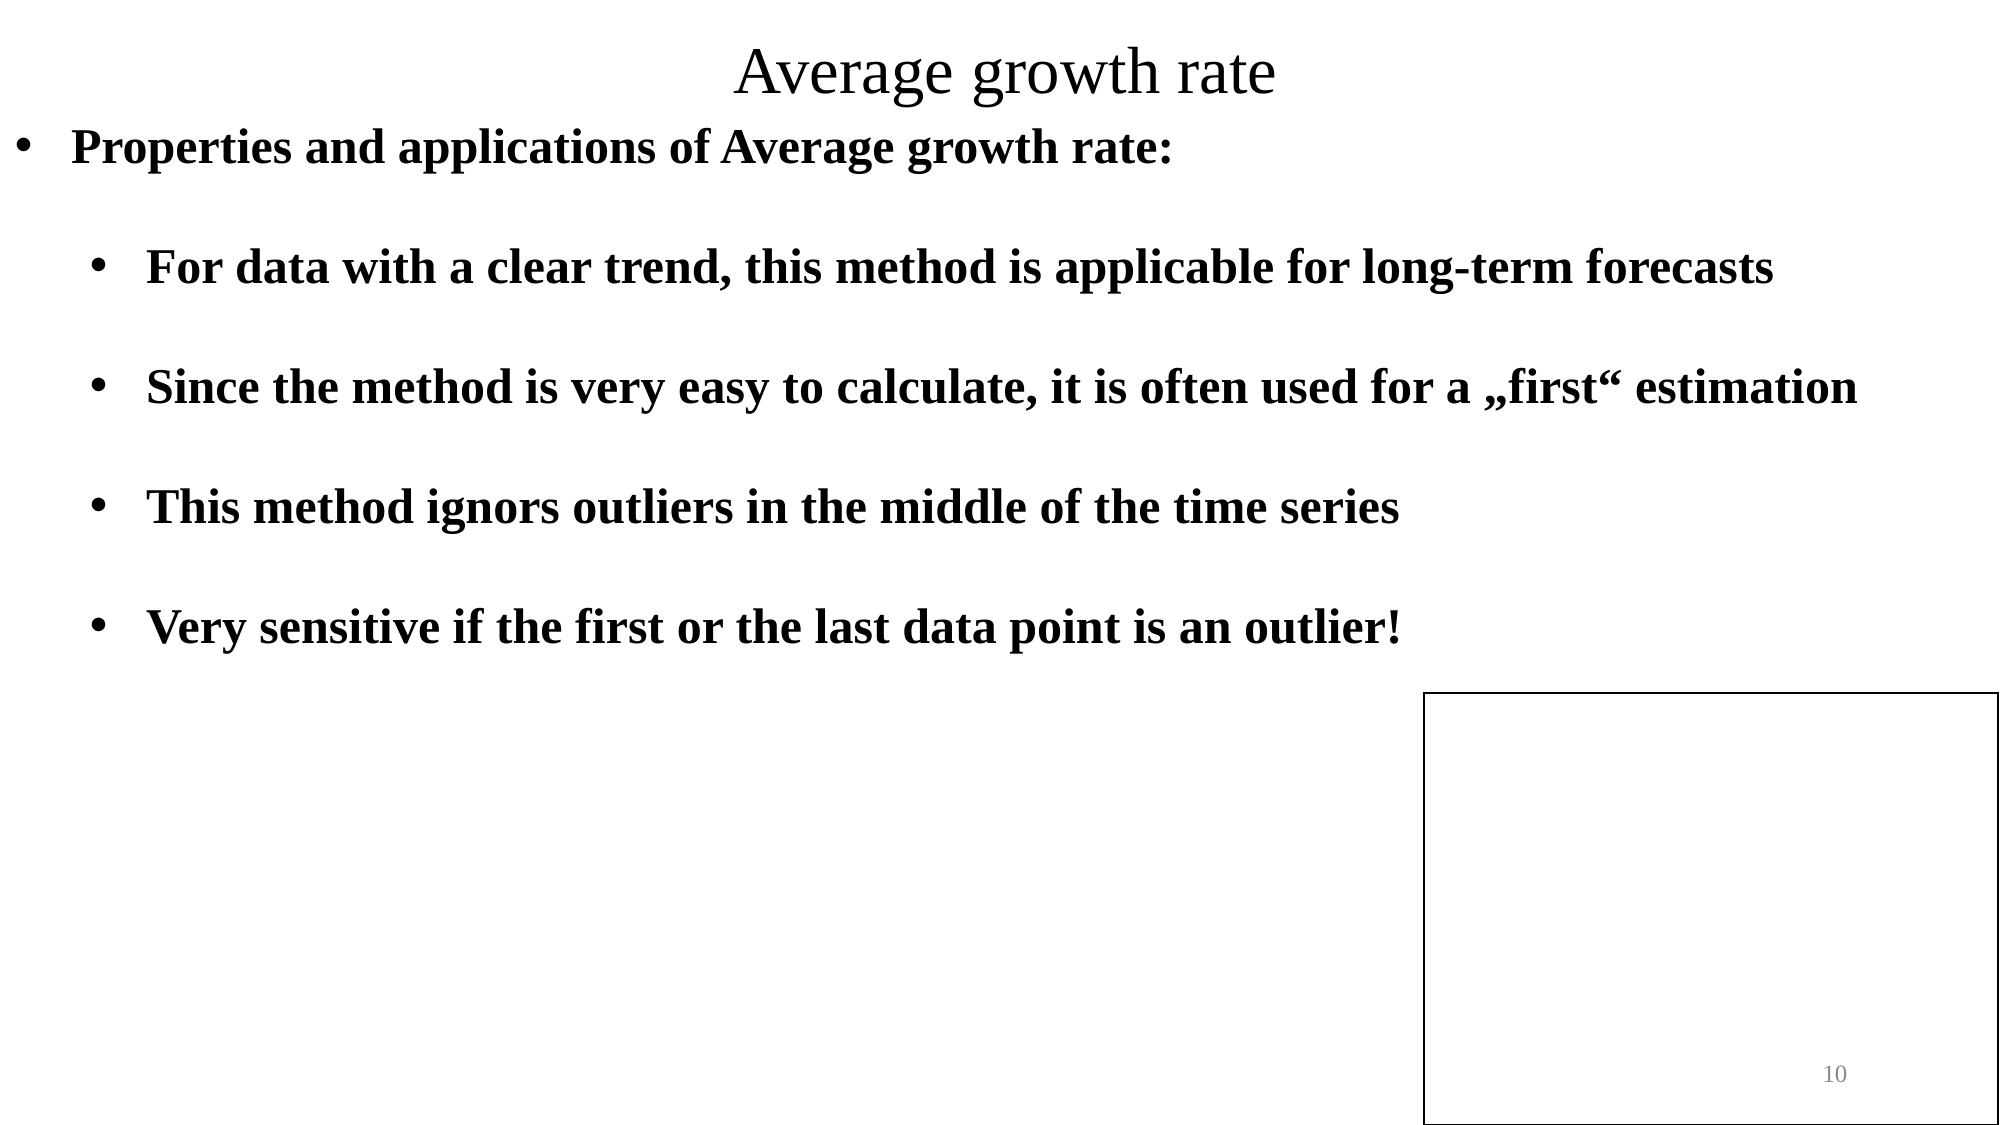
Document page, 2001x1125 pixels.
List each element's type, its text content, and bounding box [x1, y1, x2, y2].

text_box Properties and applications of Average growth rate: For data with a clear trend, this method is applicable for long-term forecasts Since the method is very easy to calculate, it is often used for a „first“ estimation This method ignors outliers in the middle of the time series Very sensitive if the first or the last data point is an outlier! [0, 106, 2000, 251]
text_box c [1423, 692, 1999, 1125]
slide_number 10 [1412, 1042, 1423, 1103]
text_box Average growth rate [279, 19, 1733, 106]
